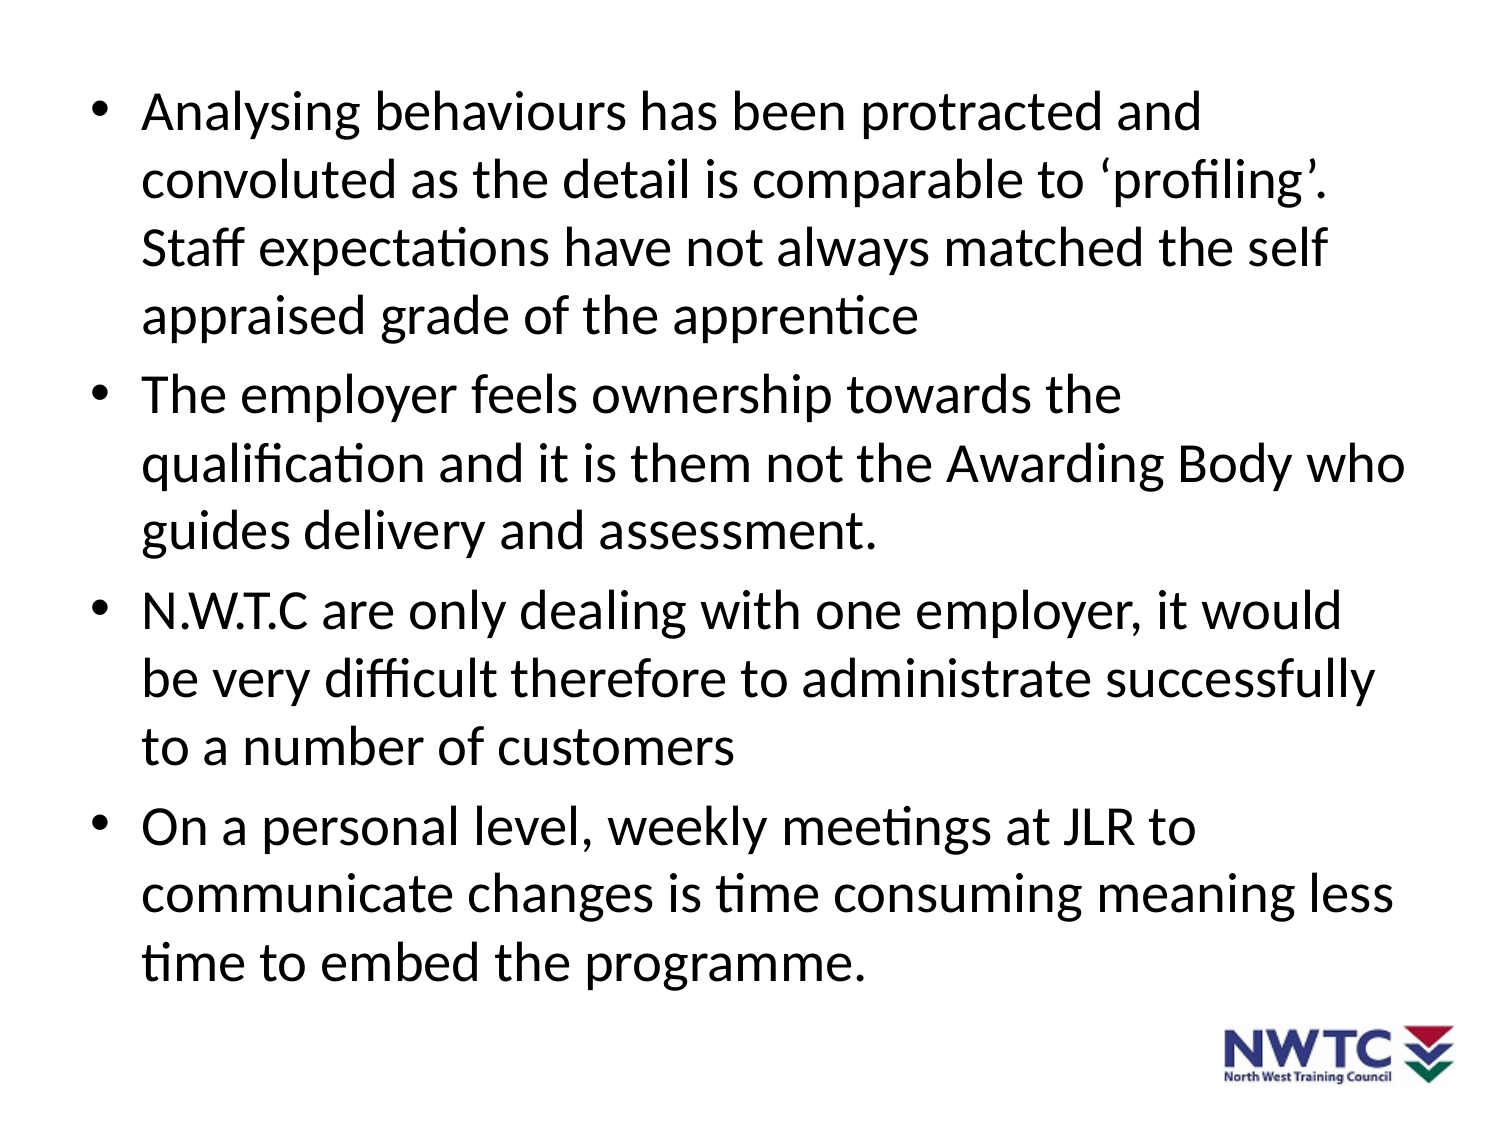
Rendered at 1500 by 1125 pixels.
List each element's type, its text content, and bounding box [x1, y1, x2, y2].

picture [1222, 1023, 1457, 1089]
list Analysing behaviours has been protracted and convoluted as the detail is comparable to ‘profiling’. Staff expectations have not always matched the self appraised grade of the apprentice The employer feels ownership towards the qualification and it is them not the Awarding Body who guides delivery and assessment. N.W.T.C are only dealing with one employer, it would be very difficult therefore to administrate successfully to a number of customers On a personal level, weekly meetings at JLR to communicate changes is time consuming meaning less time to embed the programme. [75, 66, 1425, 1005]
